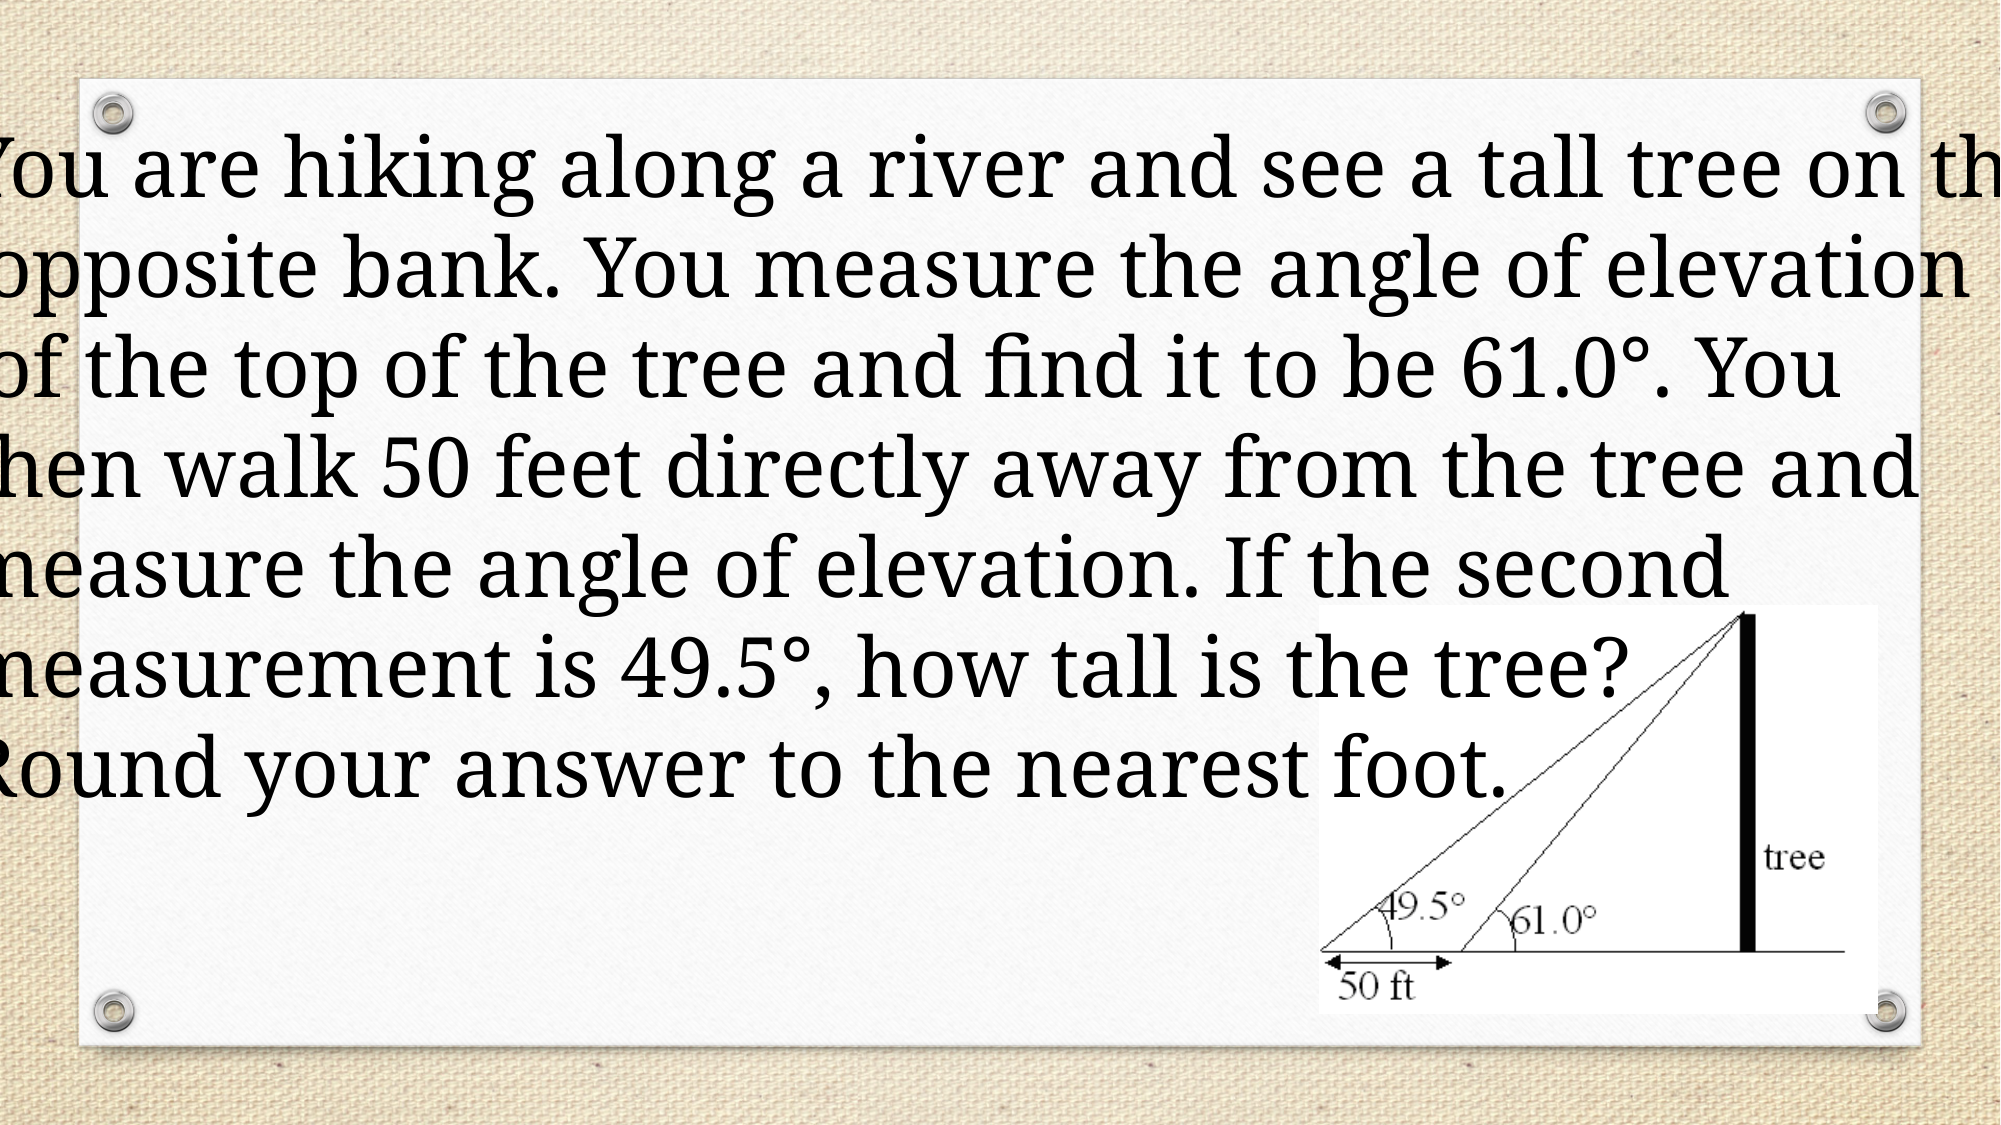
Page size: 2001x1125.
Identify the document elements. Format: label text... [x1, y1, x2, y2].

text_box You are hiking along a river and see a tall tree on the opposite bank. You measure the angle of elevation of the top of the tree and find it to be 61.0°. You then walk 50 feet directly away from the tree and measure the angle of elevation. If the second measurement is 49.5°, how tall is the tree? Round your answer to the nearest foot. [0, 106, 2000, 822]
picture [0, 0, 2001, 1125]
